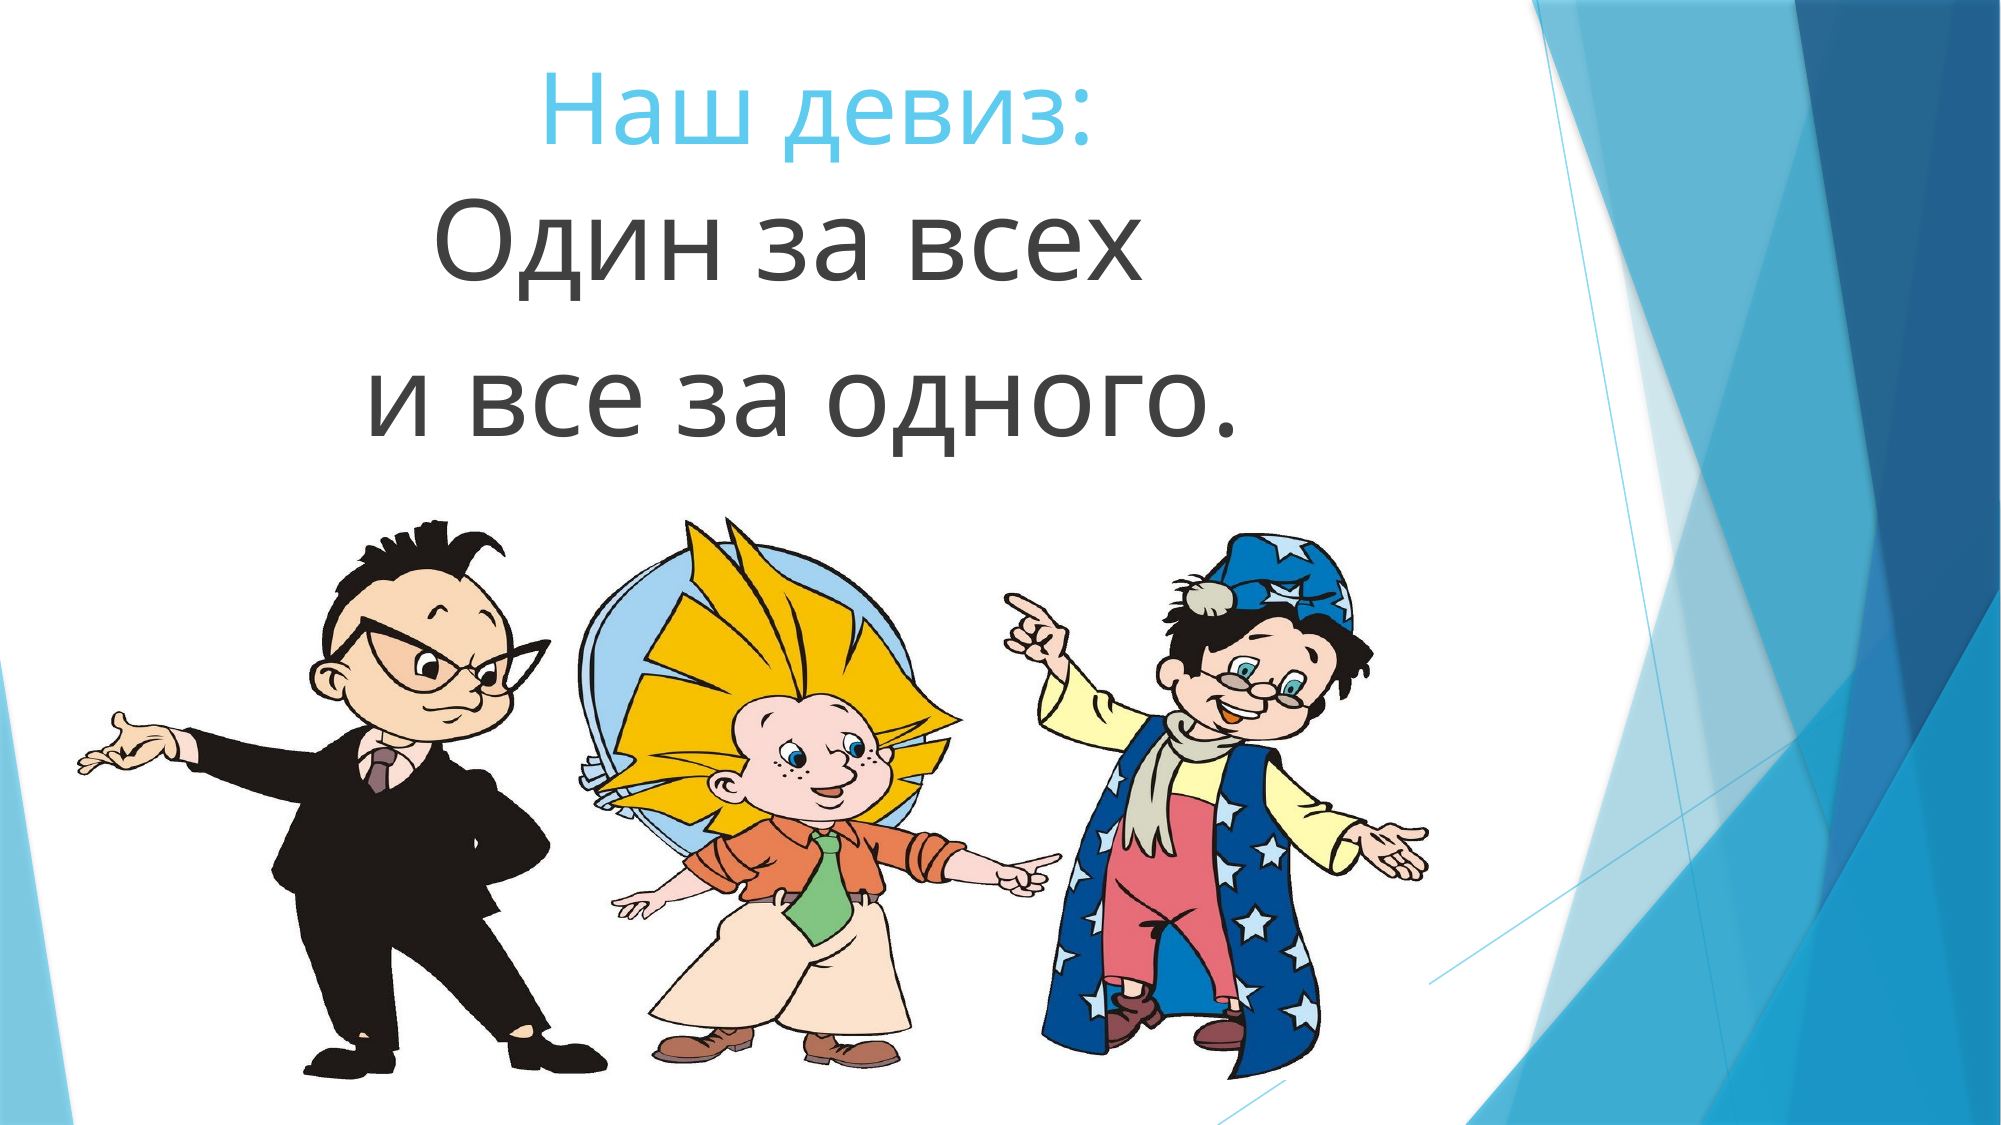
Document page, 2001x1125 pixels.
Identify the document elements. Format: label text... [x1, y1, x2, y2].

picture [76, 516, 1430, 1080]
title Наш девиз: [110, 36, 1522, 160]
list Один за всех и все за одного. [0, 160, 1606, 1125]
